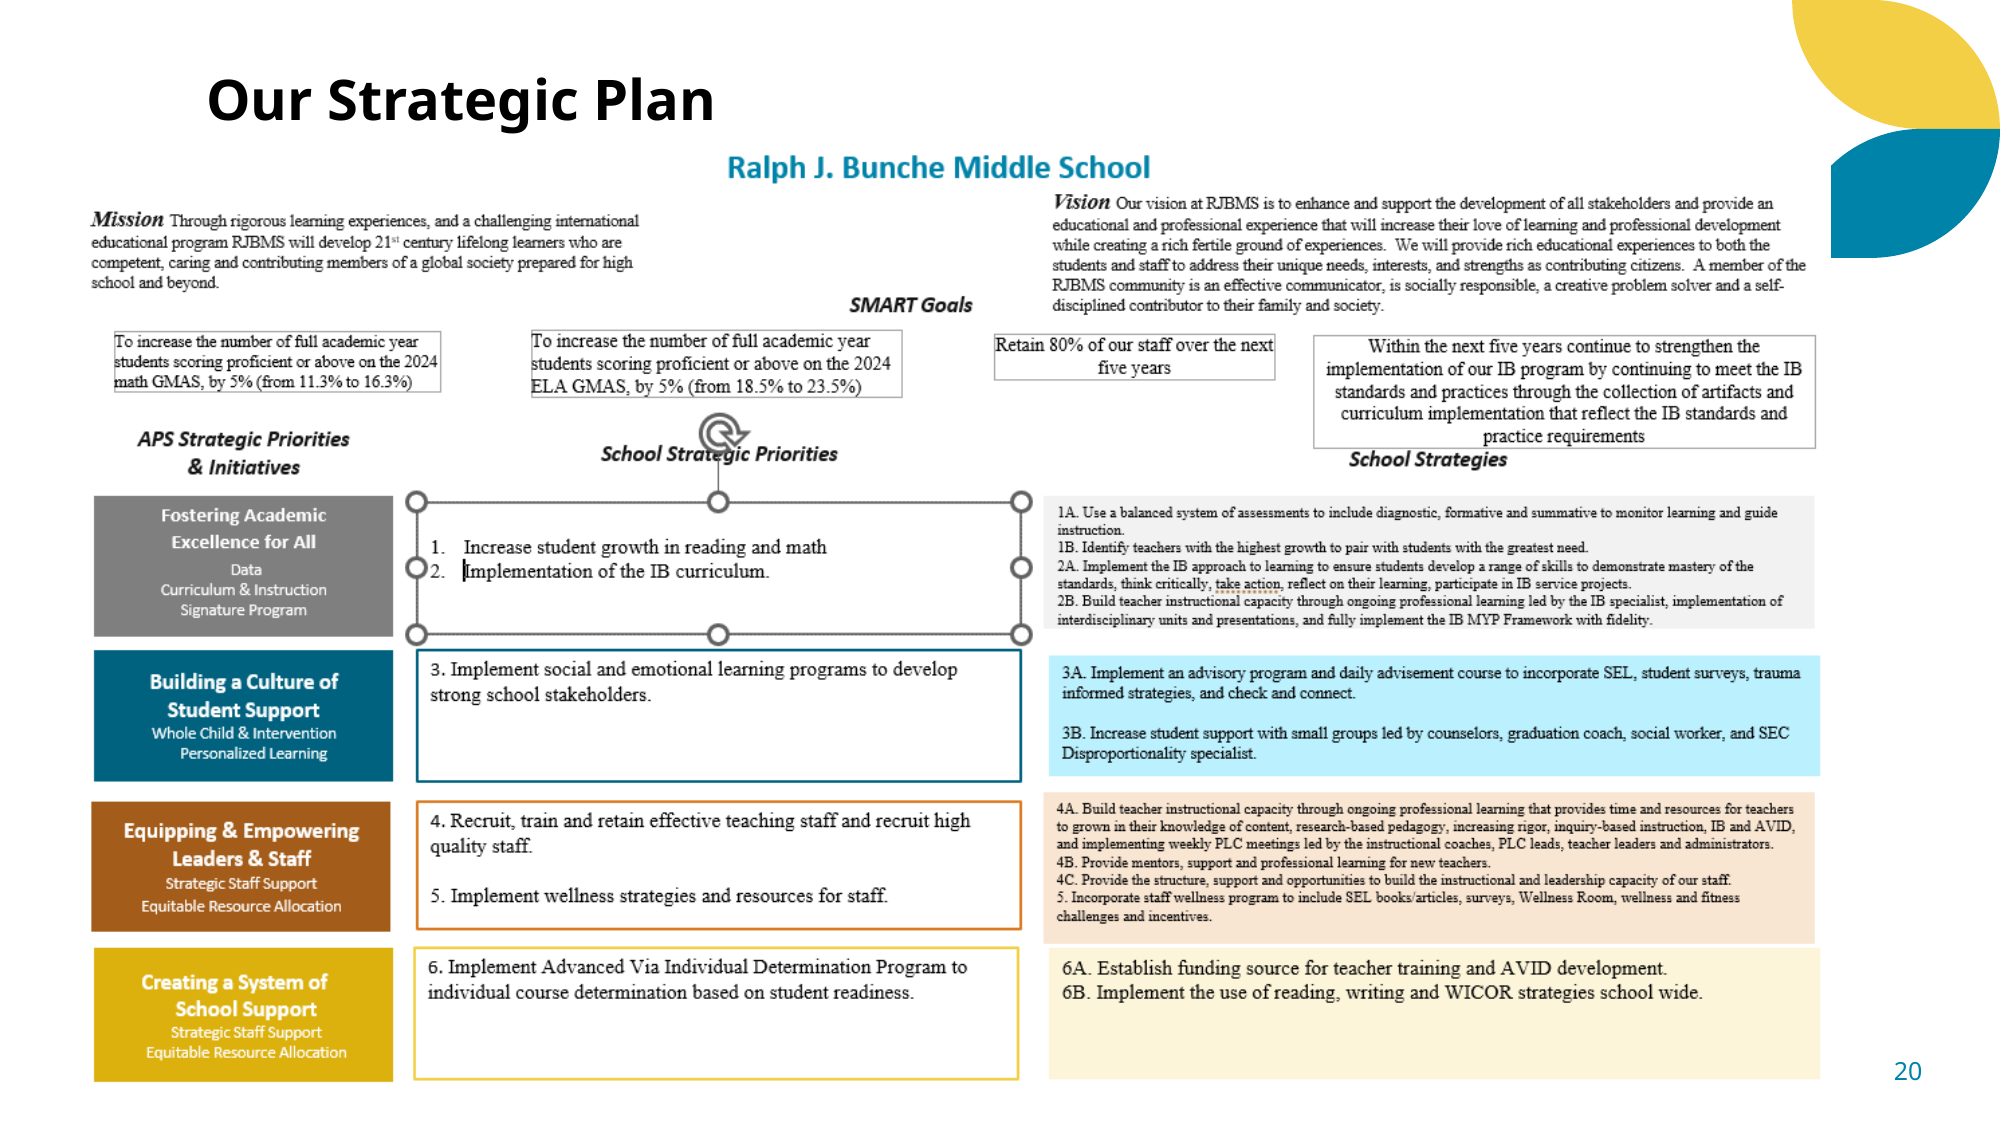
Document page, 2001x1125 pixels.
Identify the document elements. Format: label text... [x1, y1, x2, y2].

title Our Strategic Plan [191, 62, 943, 134]
picture [62, 134, 1831, 1125]
slide_number 20 [1831, 1042, 1938, 1103]
